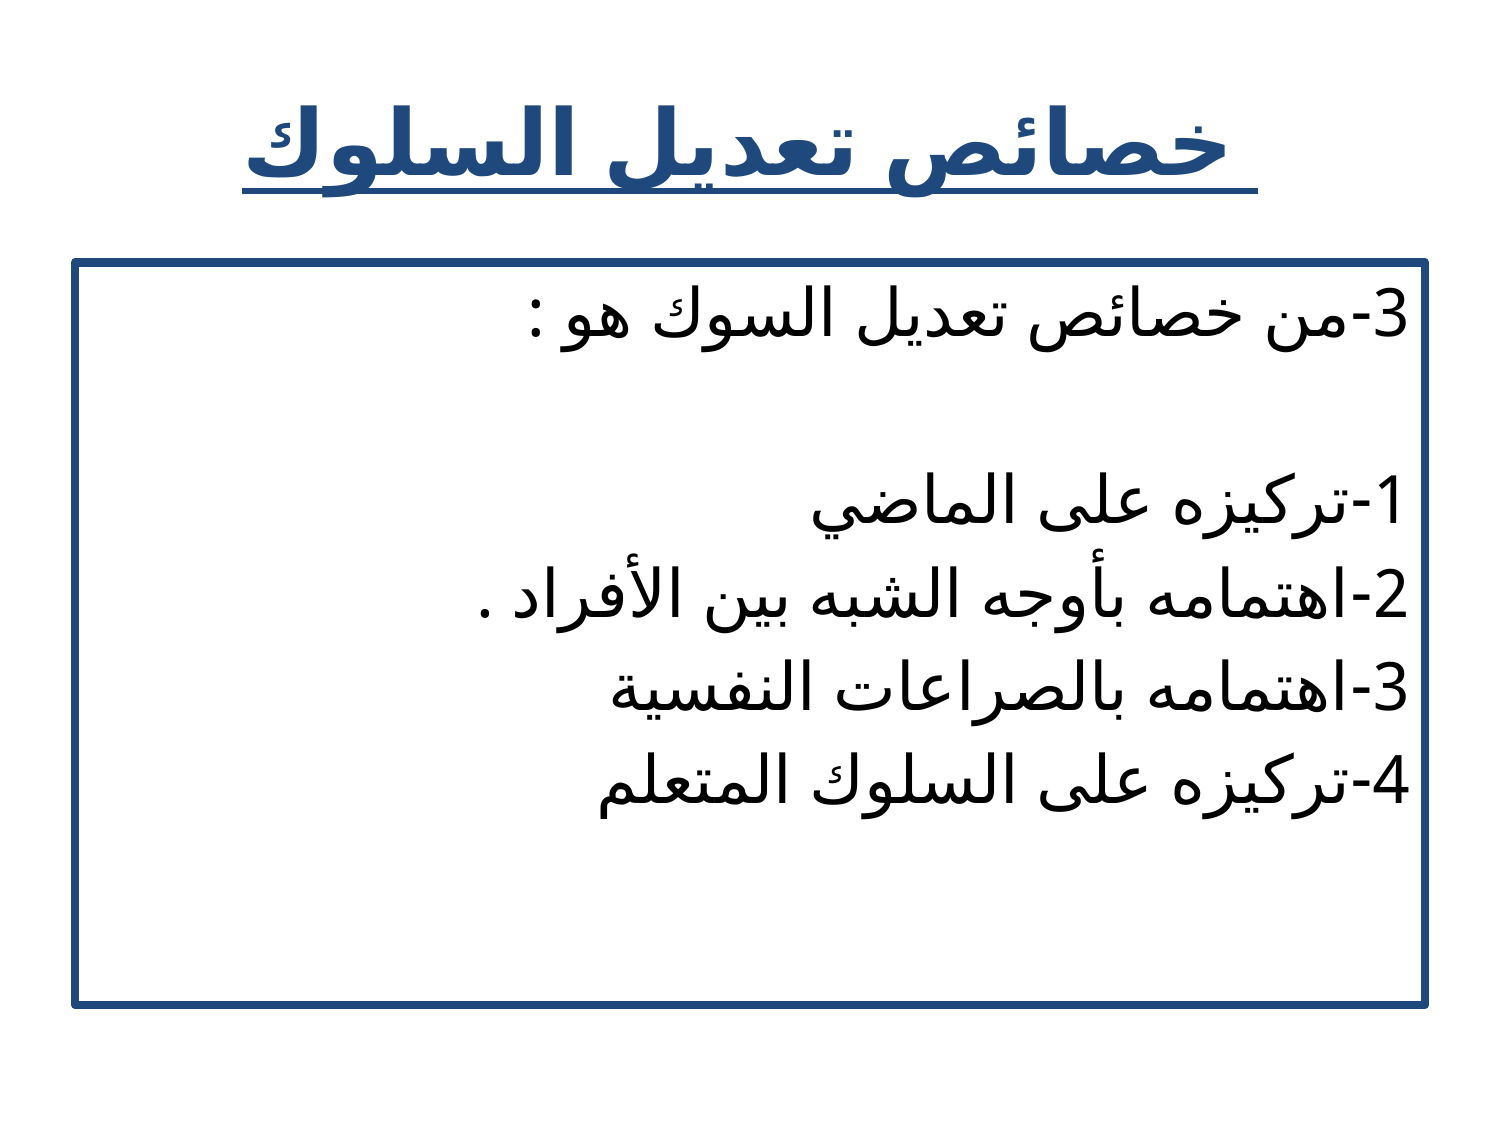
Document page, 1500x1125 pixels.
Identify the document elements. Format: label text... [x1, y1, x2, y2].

list 3-من خصائص تعديل السوك هو : 1-تركيزه على الماضي 2-اهتمامه بأوجه الشبه بين الأفراد . 3-اهتمامه بالصراعات النفسية 4-تركيزه على السلوك المتعلم [75, 262, 1425, 1005]
title خصائص تعديل السلوك [75, 45, 1425, 233]
